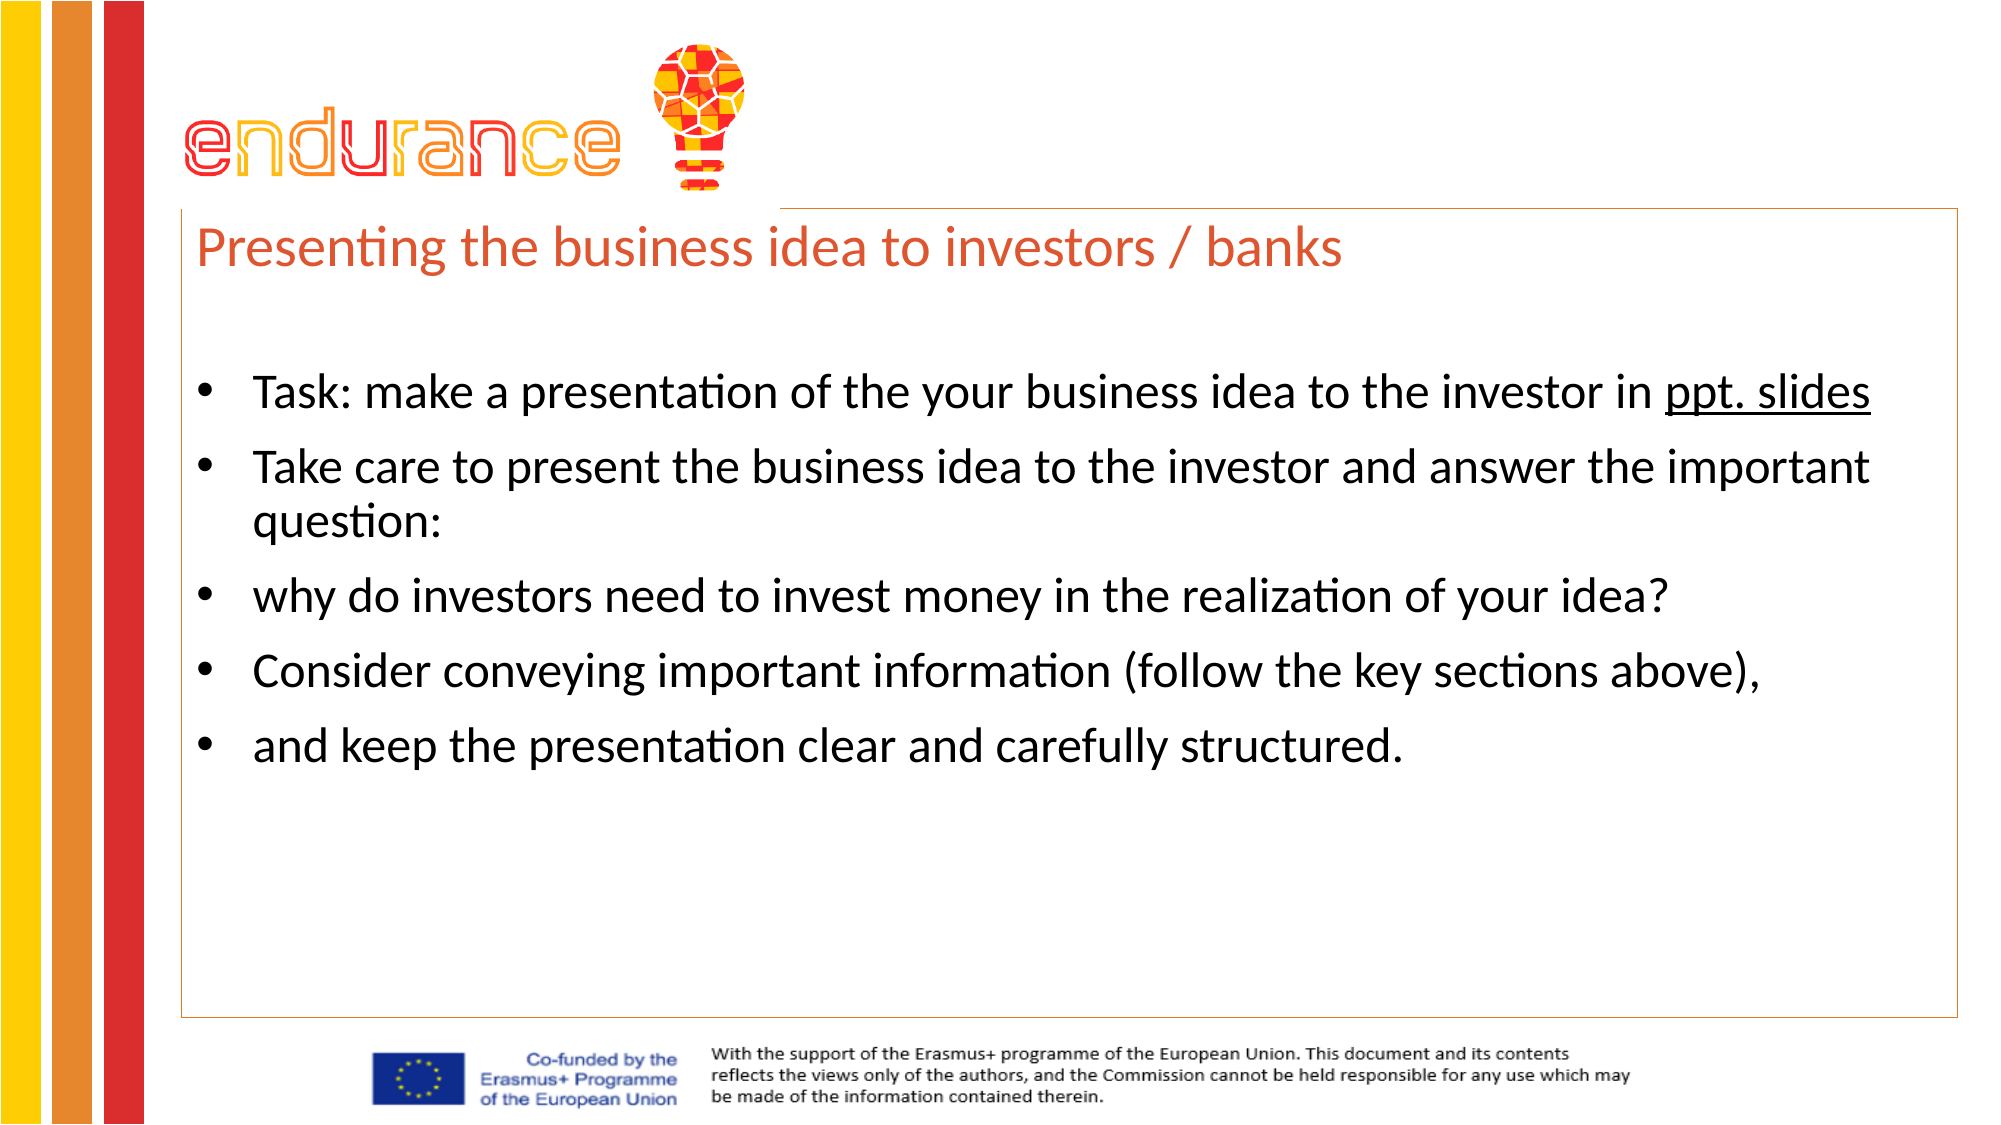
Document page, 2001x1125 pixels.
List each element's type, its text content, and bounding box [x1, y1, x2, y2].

picture [344, 1032, 1656, 1120]
text_box [50, 0, 95, 1125]
text_box [102, 0, 146, 1125]
subtitle Presenting the business idea to investors / banks Task: make a presentation of the your business idea to the investor in ppt. slides Take care to present the business idea to the investor and answer the important question: why do investors need to invest money in the realization of your idea? Consider conveying important information (follow the key sections above), and keep the presentation clear and carefully structured. [181, 208, 1958, 1018]
picture [153, 24, 780, 209]
text_box [0, 0, 43, 1125]
